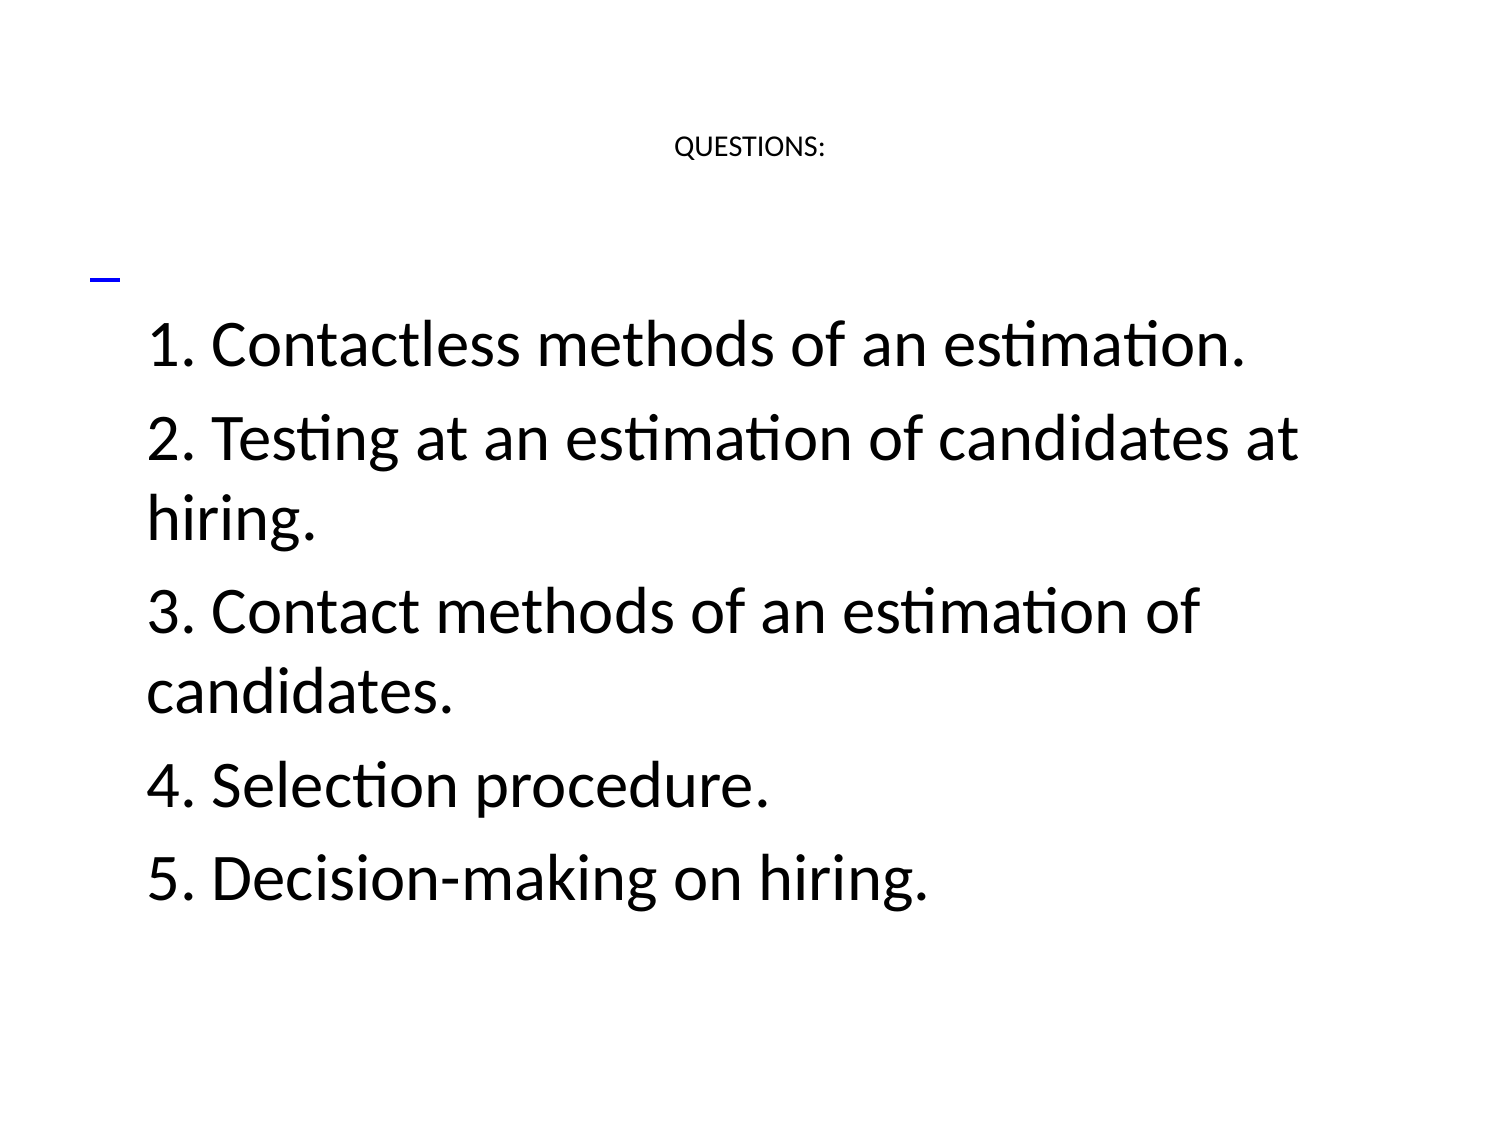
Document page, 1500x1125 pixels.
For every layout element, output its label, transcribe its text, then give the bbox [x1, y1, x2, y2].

list 1. Contactless methods of an estimation. 2. Testing at an estimation of candidates at hiring. 3. Contact methods of an estimation of candidates. 4. Selection procedure. 5. Decision-making on hiring. [75, 199, 1425, 1005]
title QUESTIONS: [75, 45, 1425, 199]
